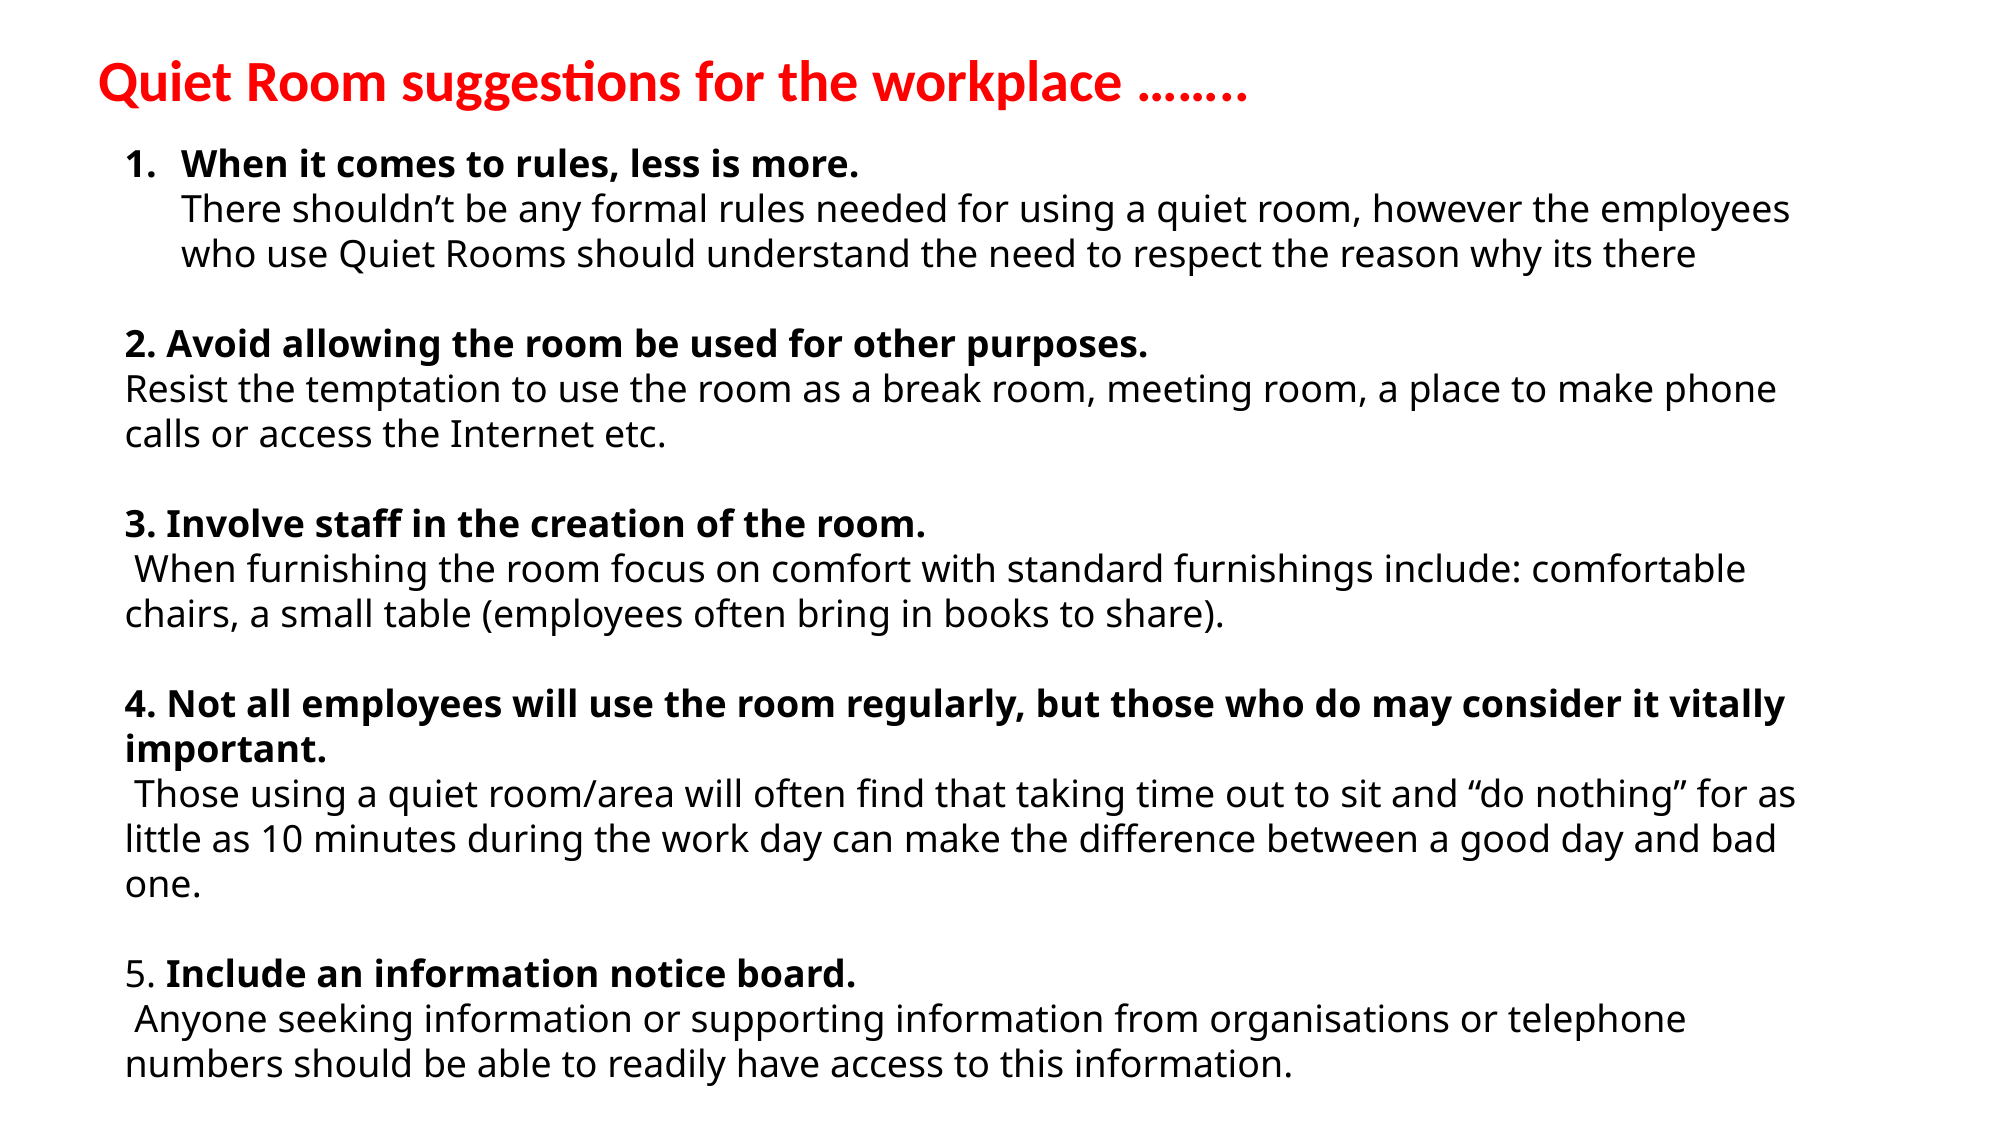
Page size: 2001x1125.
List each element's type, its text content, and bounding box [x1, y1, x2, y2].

text_box When it comes to rules, less is more. There shouldn’t be any formal rules needed for using a quiet room, however the employees who use Quiet Rooms should understand the need to respect the reason why its there 2. Avoid allowing the room be used for other purposes. Resist the temptation to use the room as a break room, meeting room, a place to make phone calls or access the Internet etc. 3. Involve staff in the creation of the room. When furnishing the room focus on comfort with standard furnishings include: comfortable chairs, a small table (employees often bring in books to share). 4. Not all employees will use the room regularly, but those who do may consider it vitally important. Those using a quiet room/area will often find that taking time out to sit and “do nothing” for as little as 10 minutes during the work day can make the difference between a good day and bad one. 5. Include an information notice board. Anyone seeking information or supporting information from organisations or telephone numbers should be able to readily have access to this information. [109, 132, 1842, 1093]
text_box Quiet Room suggestions for the workplace …….. [83, 35, 1428, 121]
